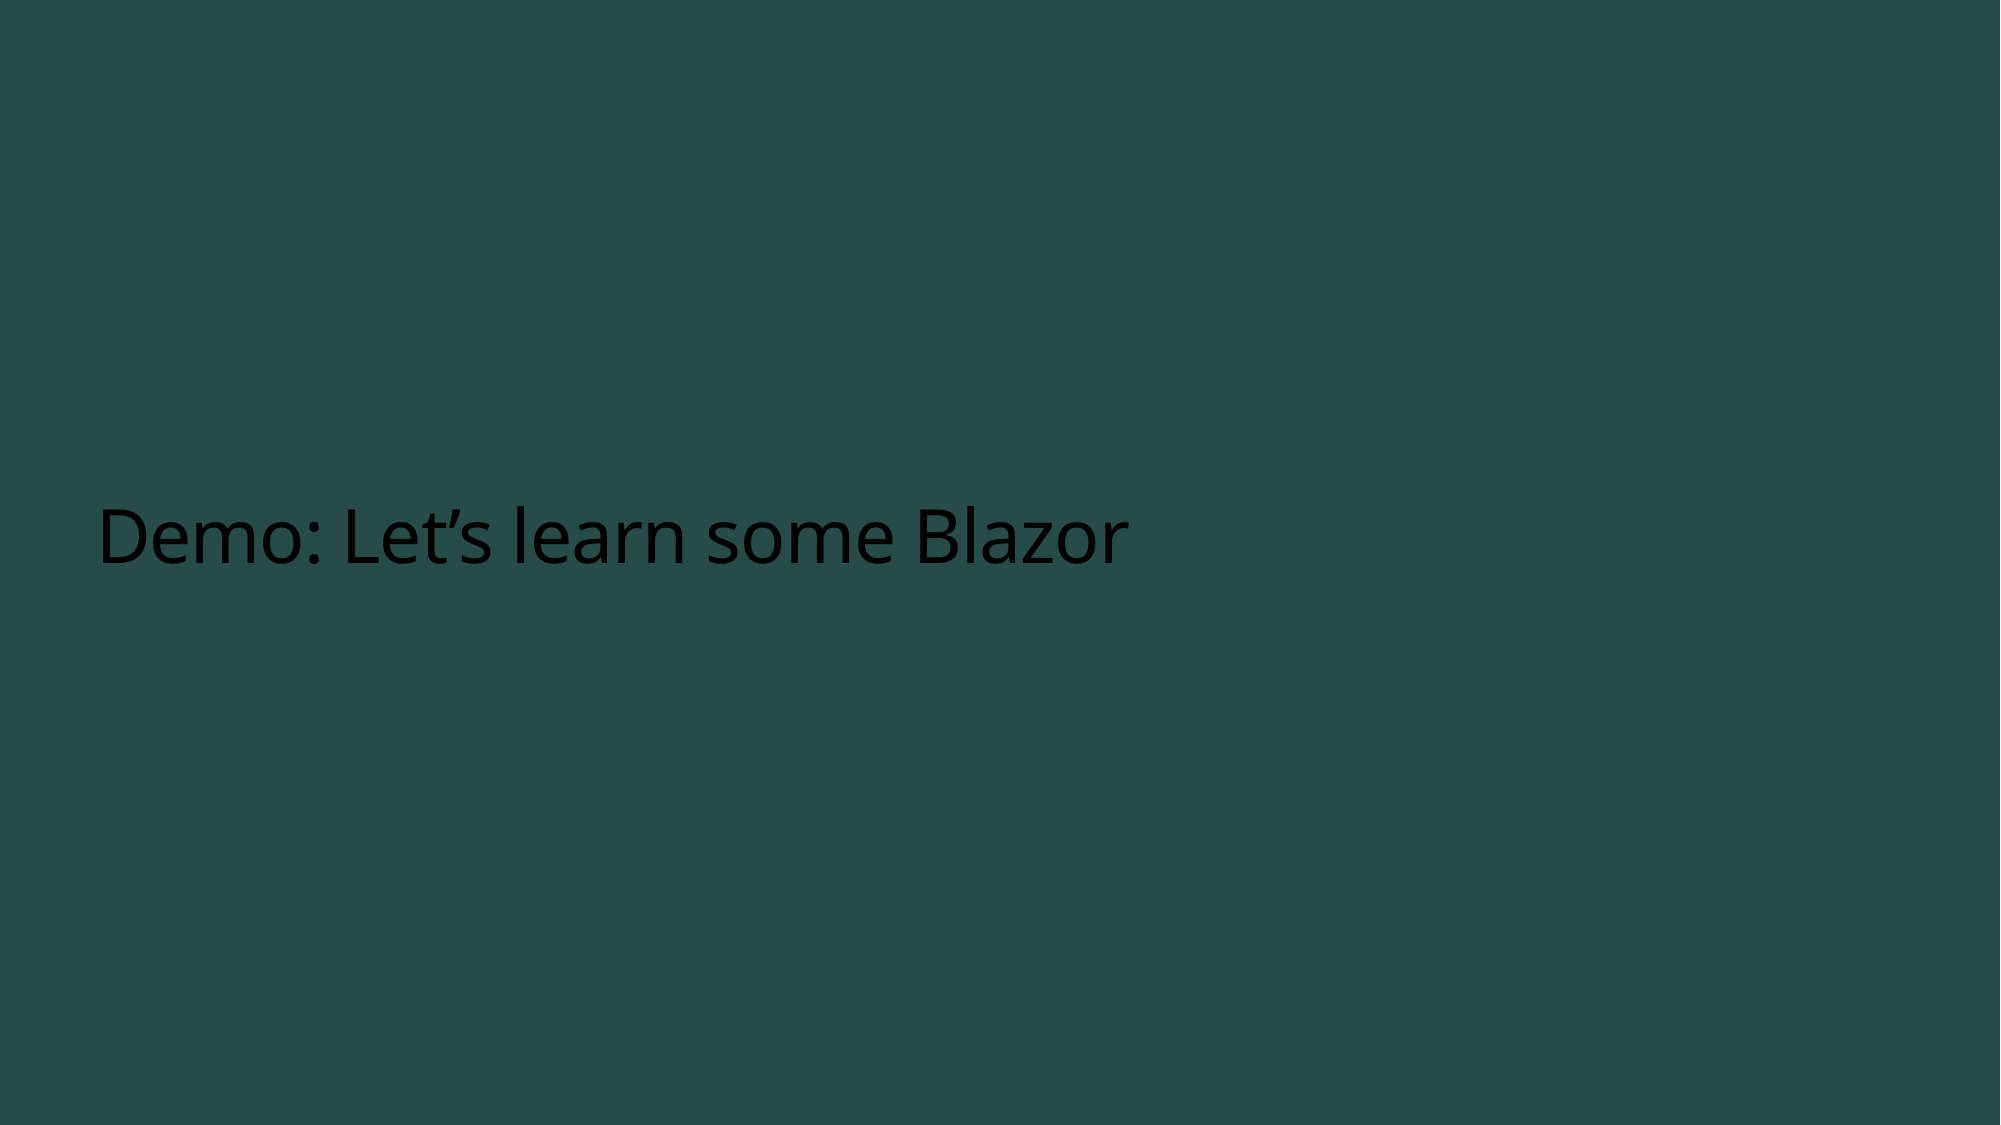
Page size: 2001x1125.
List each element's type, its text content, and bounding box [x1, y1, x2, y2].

title Demo: Let’s learn some Blazor [96, 497, 1596, 580]
